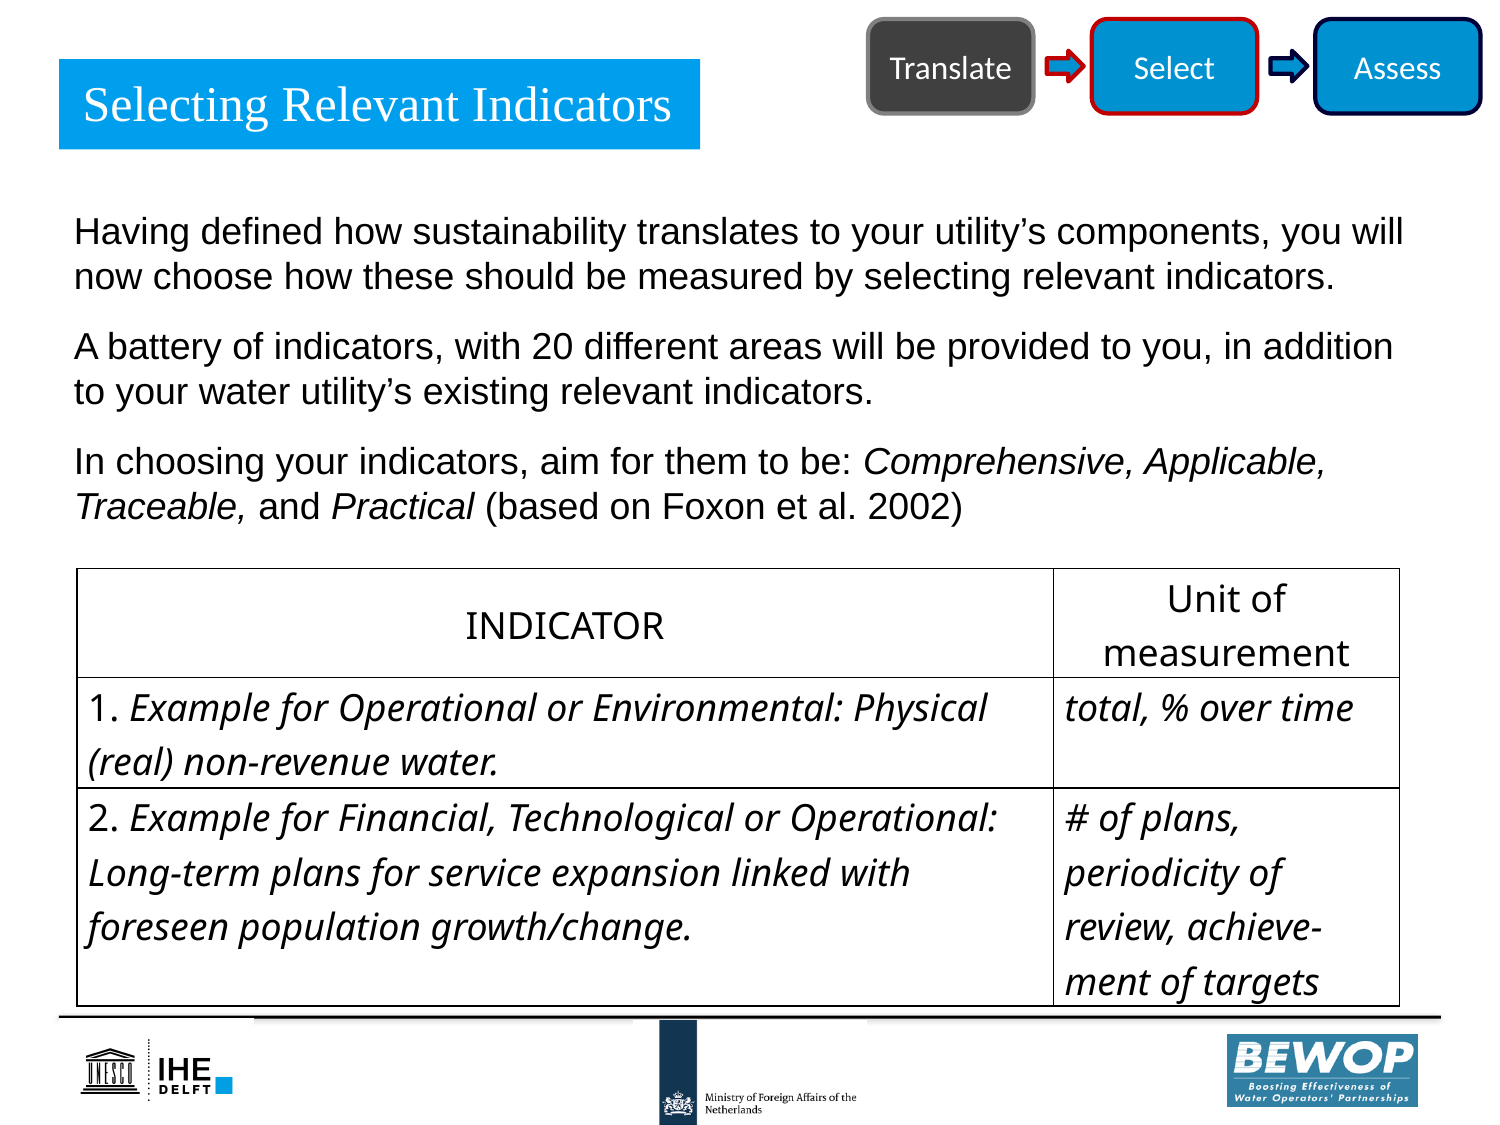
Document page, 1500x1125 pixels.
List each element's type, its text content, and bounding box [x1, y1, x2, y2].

text_box Translate [865, 16, 1036, 116]
table_cell 2. Example for Financial, Technological or Operational: Long-term plans for service expansion linked with foreseen population growth/change. [78, 789, 1053, 1005]
text_box [1044, 48, 1086, 84]
picture [1227, 1034, 1418, 1107]
table_header Unit of measurement [1054, 569, 1399, 677]
table_cell 1. Example for Operational or Environmental: Physical (real) non-revenue water. [78, 678, 1053, 787]
list Selecting Relevant Indicators [59, 59, 701, 150]
table_header INDICATOR [78, 569, 1053, 677]
text_box Select [1089, 16, 1260, 116]
table_cell # of plans, periodicity of review, achieve-ment of targets [1054, 789, 1399, 1005]
text_box [1268, 48, 1310, 84]
table_cell total, % over time [1054, 678, 1399, 787]
picture [59, 1018, 254, 1122]
list Having defined how sustainability translates to your utility’s components, you will now choose how these should be measured by selecting relevant indicators. A battery of indicators, with 20 different areas will be provided to you, in addition to your water utility’s existing relevant indicators. In choosing your indicators, aim for them to be: Comprehensive, Applicable, Traceable, and Practical (based on Foxon et al. 2002) [59, 199, 1447, 575]
picture [633, 1020, 867, 1125]
text_box Assess [1313, 16, 1483, 116]
